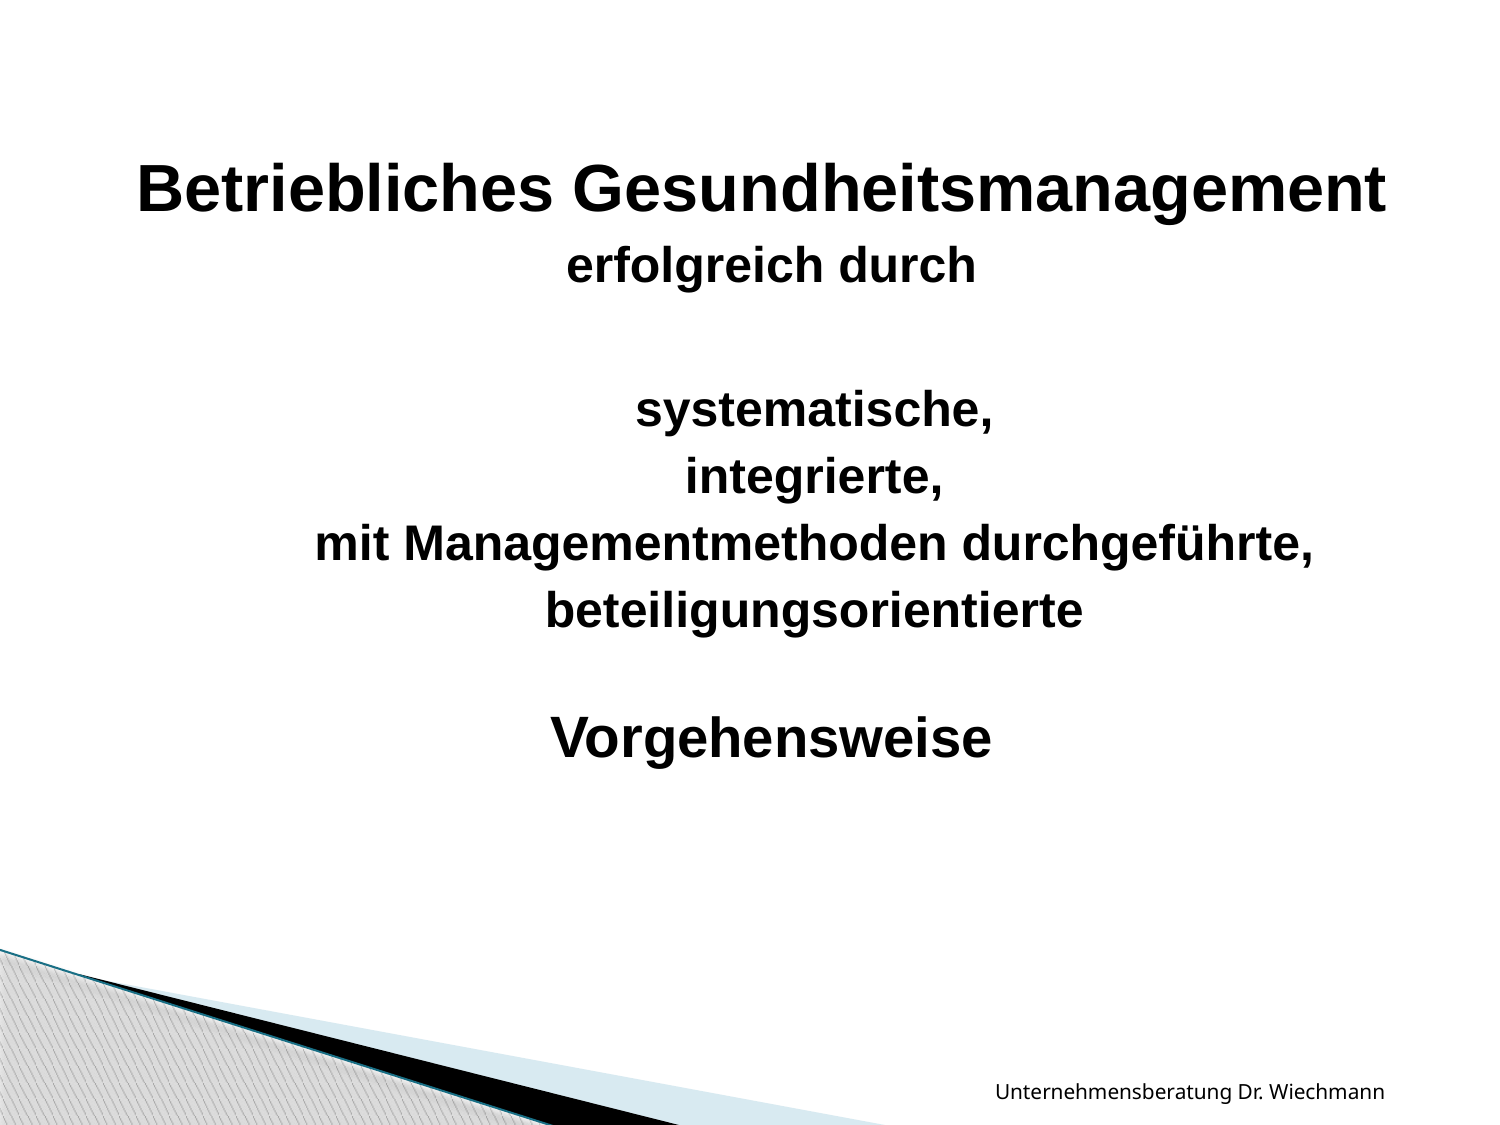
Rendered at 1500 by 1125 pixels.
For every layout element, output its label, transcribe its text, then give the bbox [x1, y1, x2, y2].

footer Unternehmensberatung Dr. Wiechmann [718, 1051, 1400, 1112]
list Betriebliches Gesundheitsmanagement erfolgreich durch systematische, integrierte, mit Managementmethoden durchgeführte, beteiligungsorientierte Vorgehensweise [76, 137, 1449, 880]
